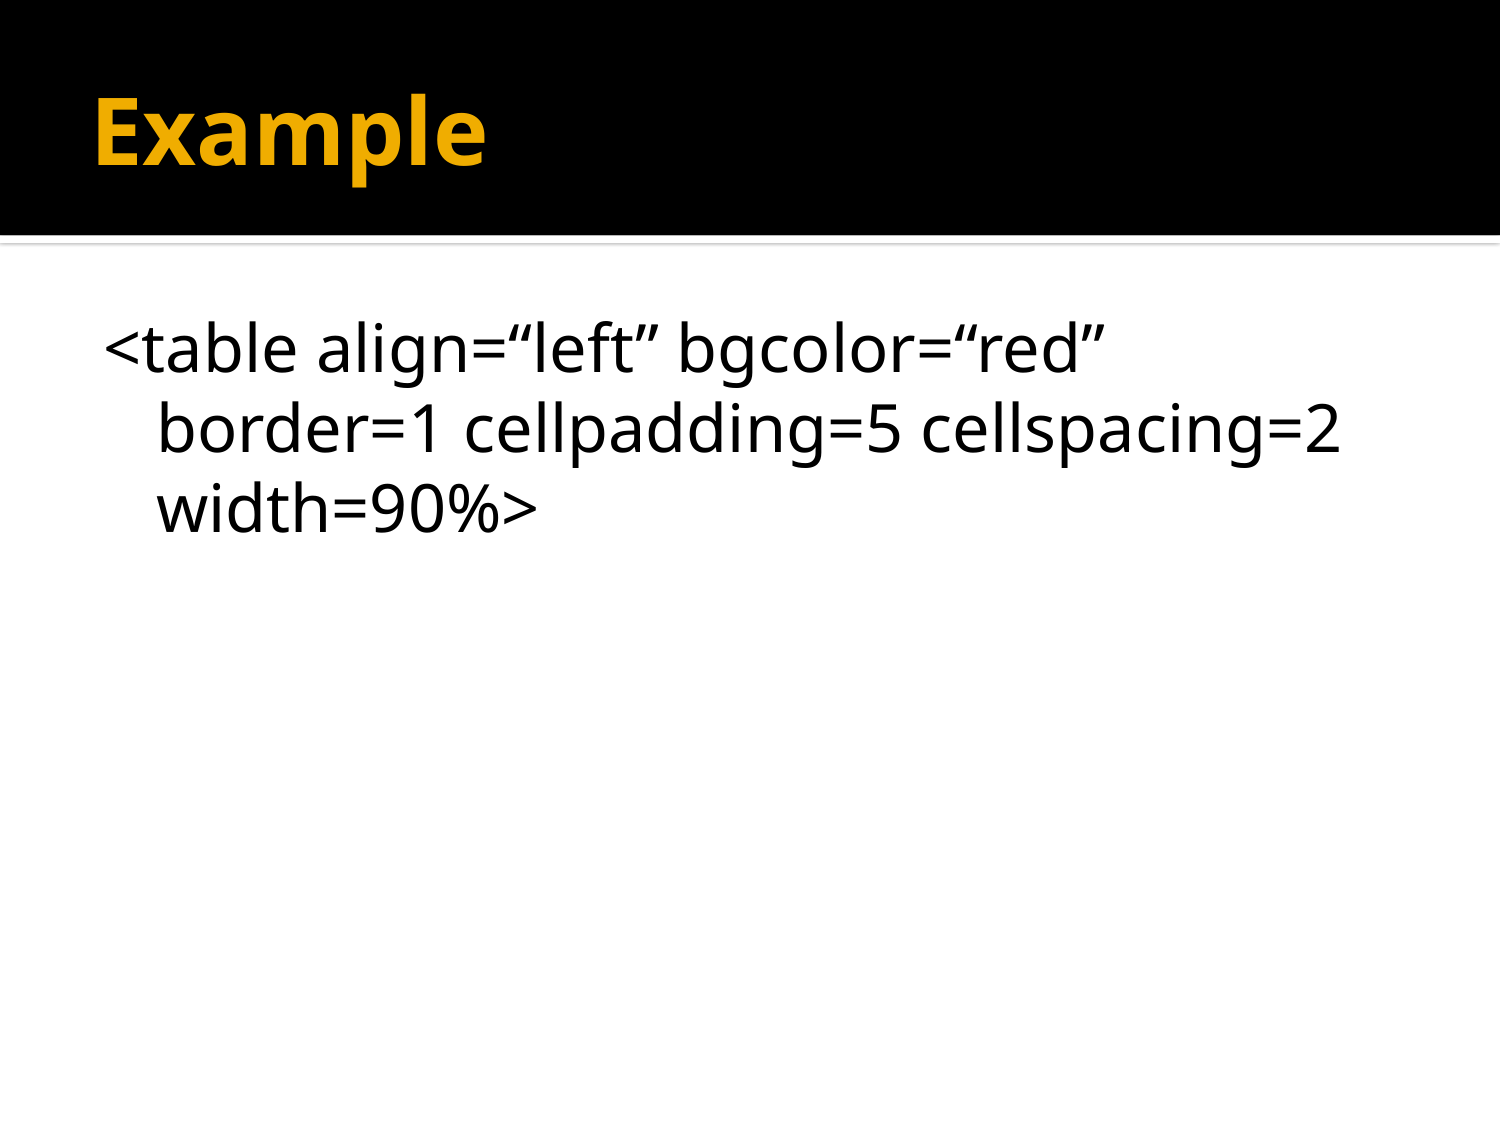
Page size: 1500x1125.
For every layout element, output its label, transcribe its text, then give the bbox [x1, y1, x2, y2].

title Example [75, 25, 1425, 231]
list <table align=“left” bgcolor=“red” border=1 cellpadding=5 cellspacing=2 width=90%> [75, 291, 1425, 1050]
